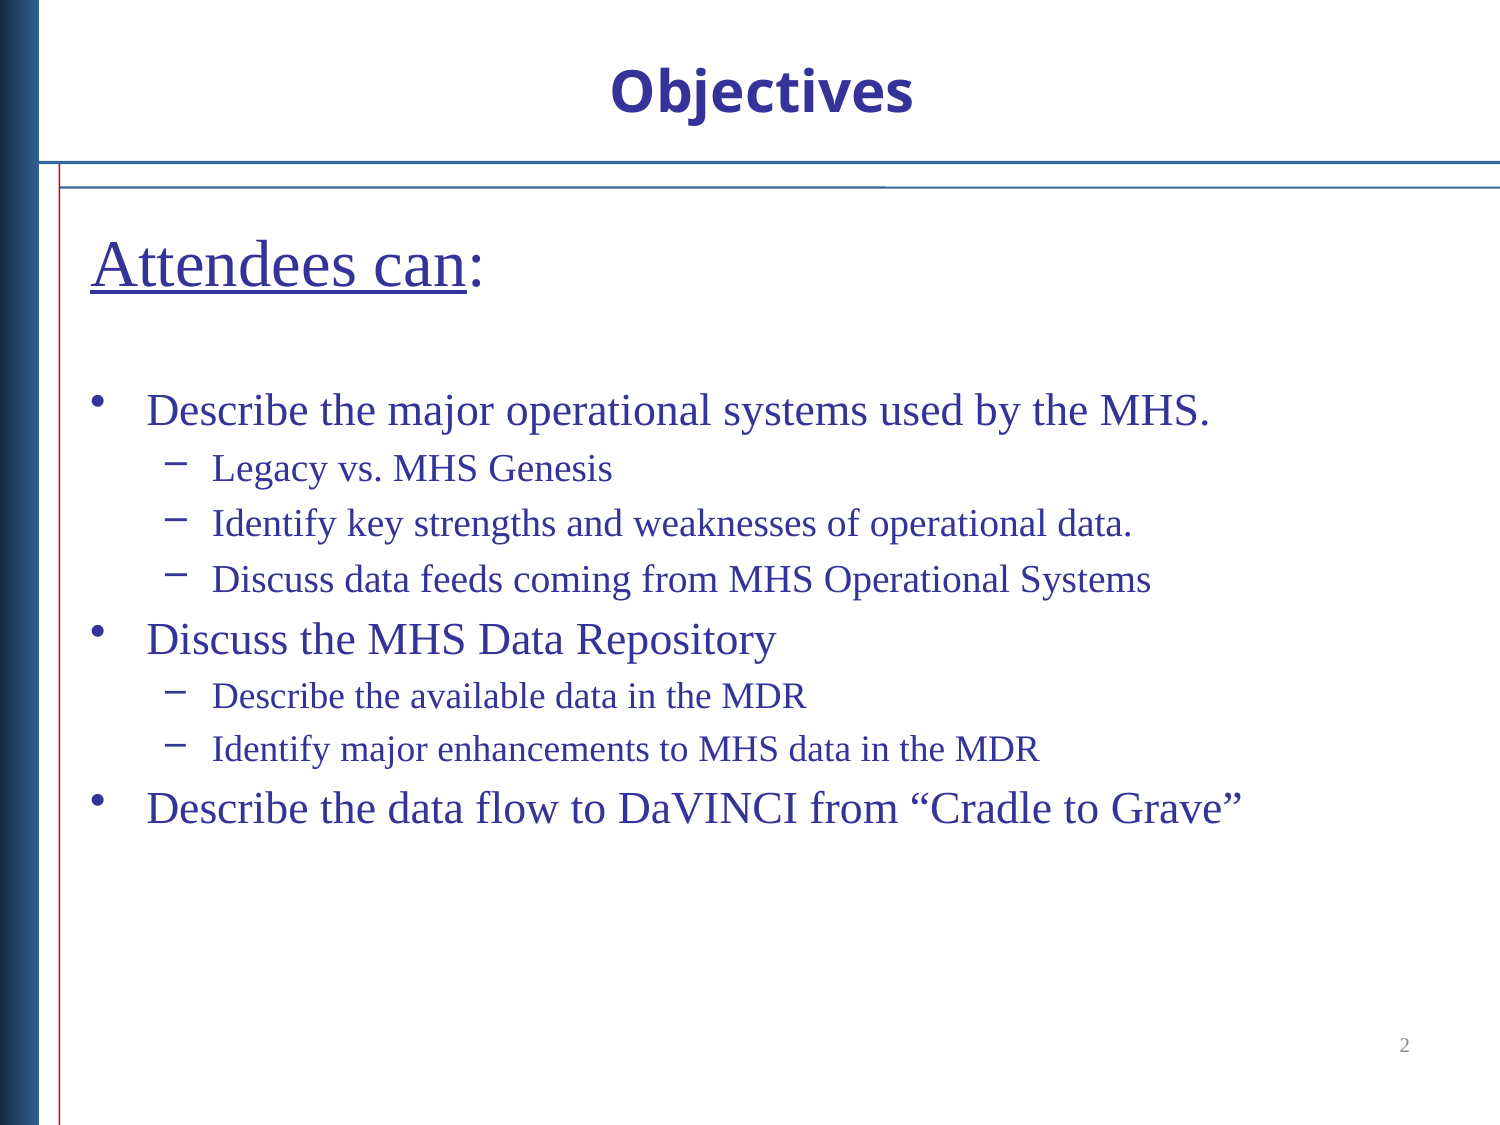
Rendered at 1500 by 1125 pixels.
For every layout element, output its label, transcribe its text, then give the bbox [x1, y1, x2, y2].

title Objectives [212, 36, 1313, 142]
list Attendees can: Describe the major operational systems used by the MHS. Legacy vs. MHS Genesis Identify key strengths and weaknesses of operational data. Discuss data feeds coming from MHS Operational Systems Discuss the MHS Data Repository Describe the available data in the MDR Identify major enhancements to MHS data in the MDR Describe the data flow to DaVINCI from “Cradle to Grave” [75, 212, 1425, 984]
slide_number 2 [1074, 1024, 1425, 1103]
